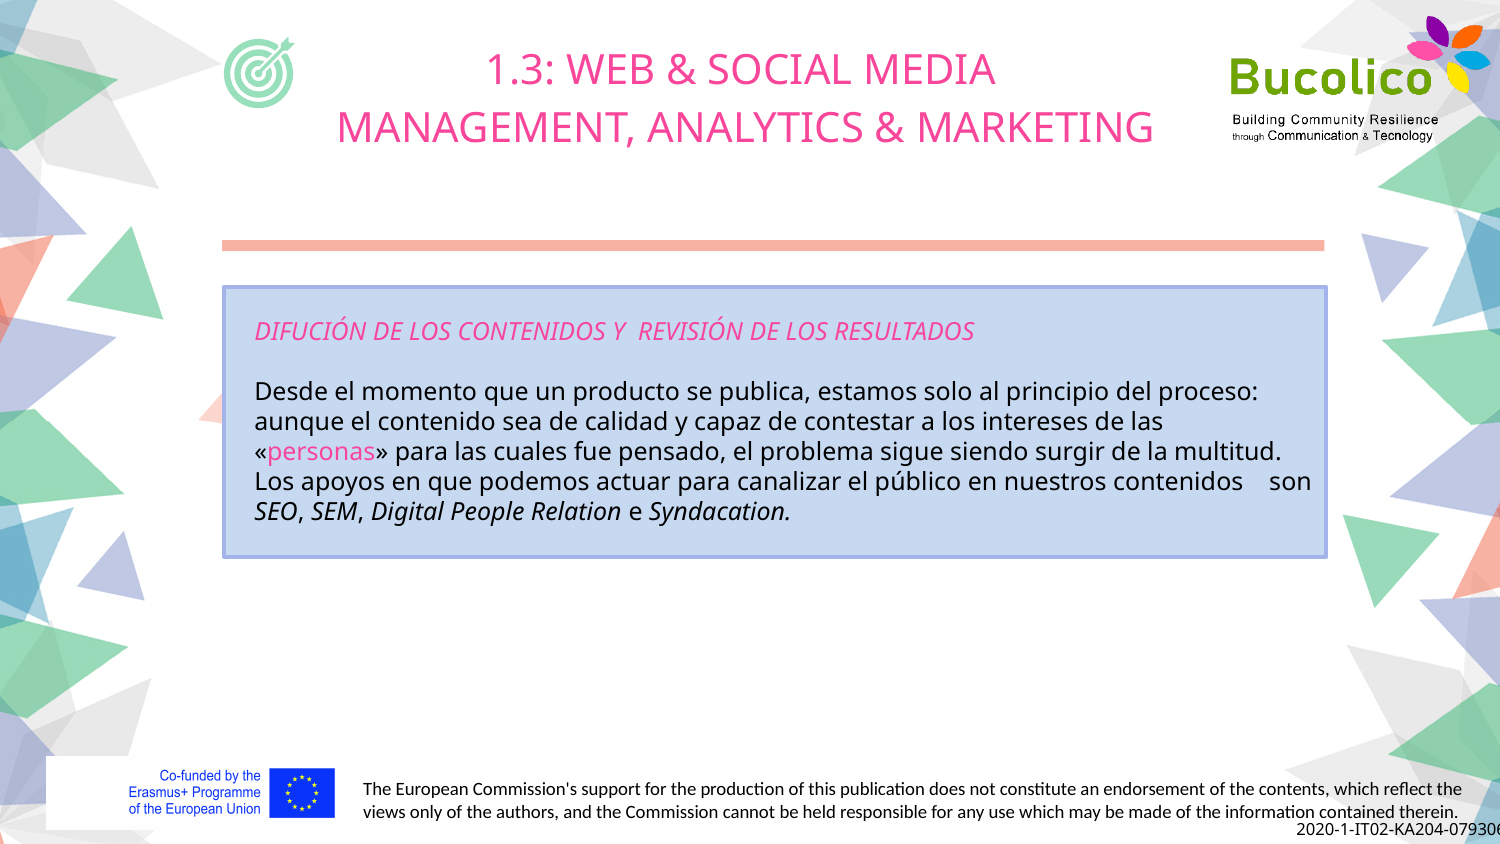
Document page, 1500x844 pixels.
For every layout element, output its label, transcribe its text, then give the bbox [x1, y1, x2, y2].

picture [0, 0, 1500, 844]
text_box [222, 285, 1328, 559]
text_box [221, 34, 298, 111]
text_box The European Commission's support for the production of this publication does not constitute an endorsement of the contents, which reflect the views only of the authors, and the Commission cannot be held responsible for any use which may be made of the information contained therein. [348, 769, 1486, 830]
text_box 1.3: WEB & SOCIAL MEDIA MANAGEMENT, ANALYTICS & MARKETING [223, 49, 1210, 145]
text_box [220, 238, 1326, 253]
text_box DIFUCIÓN DE LOS CONTENIDOS Y REVISIÓN DE LOS RESULTADOS Desde el momento que un producto se publica, estamos solo al principio del proceso: aunque el contenido sea de calidad y capaz de contestar a los intereses de las «personas» para las cuales fue pensado, el problema sigue siendo surgir de la multitud. Los apoyos en que podemos actuar para canalizar el público en nuestros contenidos son SEO, SEM, Digital People Relation e Syndacation. [239, 308, 1329, 533]
